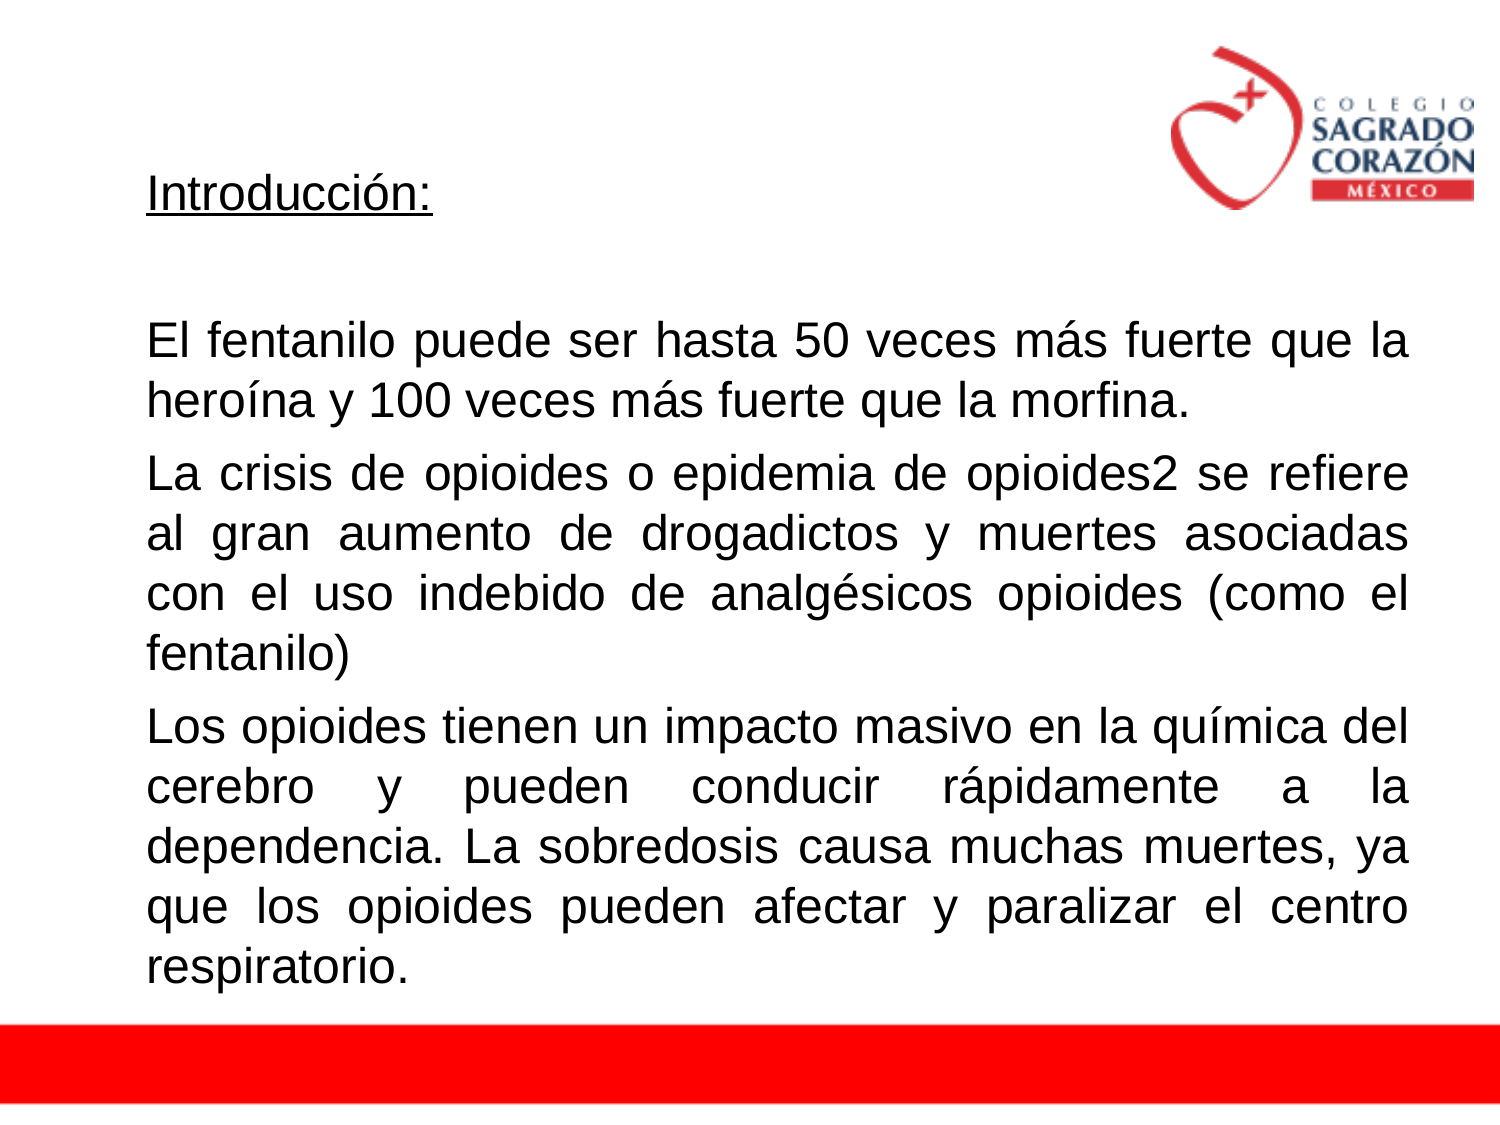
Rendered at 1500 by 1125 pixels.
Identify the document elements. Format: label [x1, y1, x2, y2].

text_box [0, 24, 1500, 1123]
